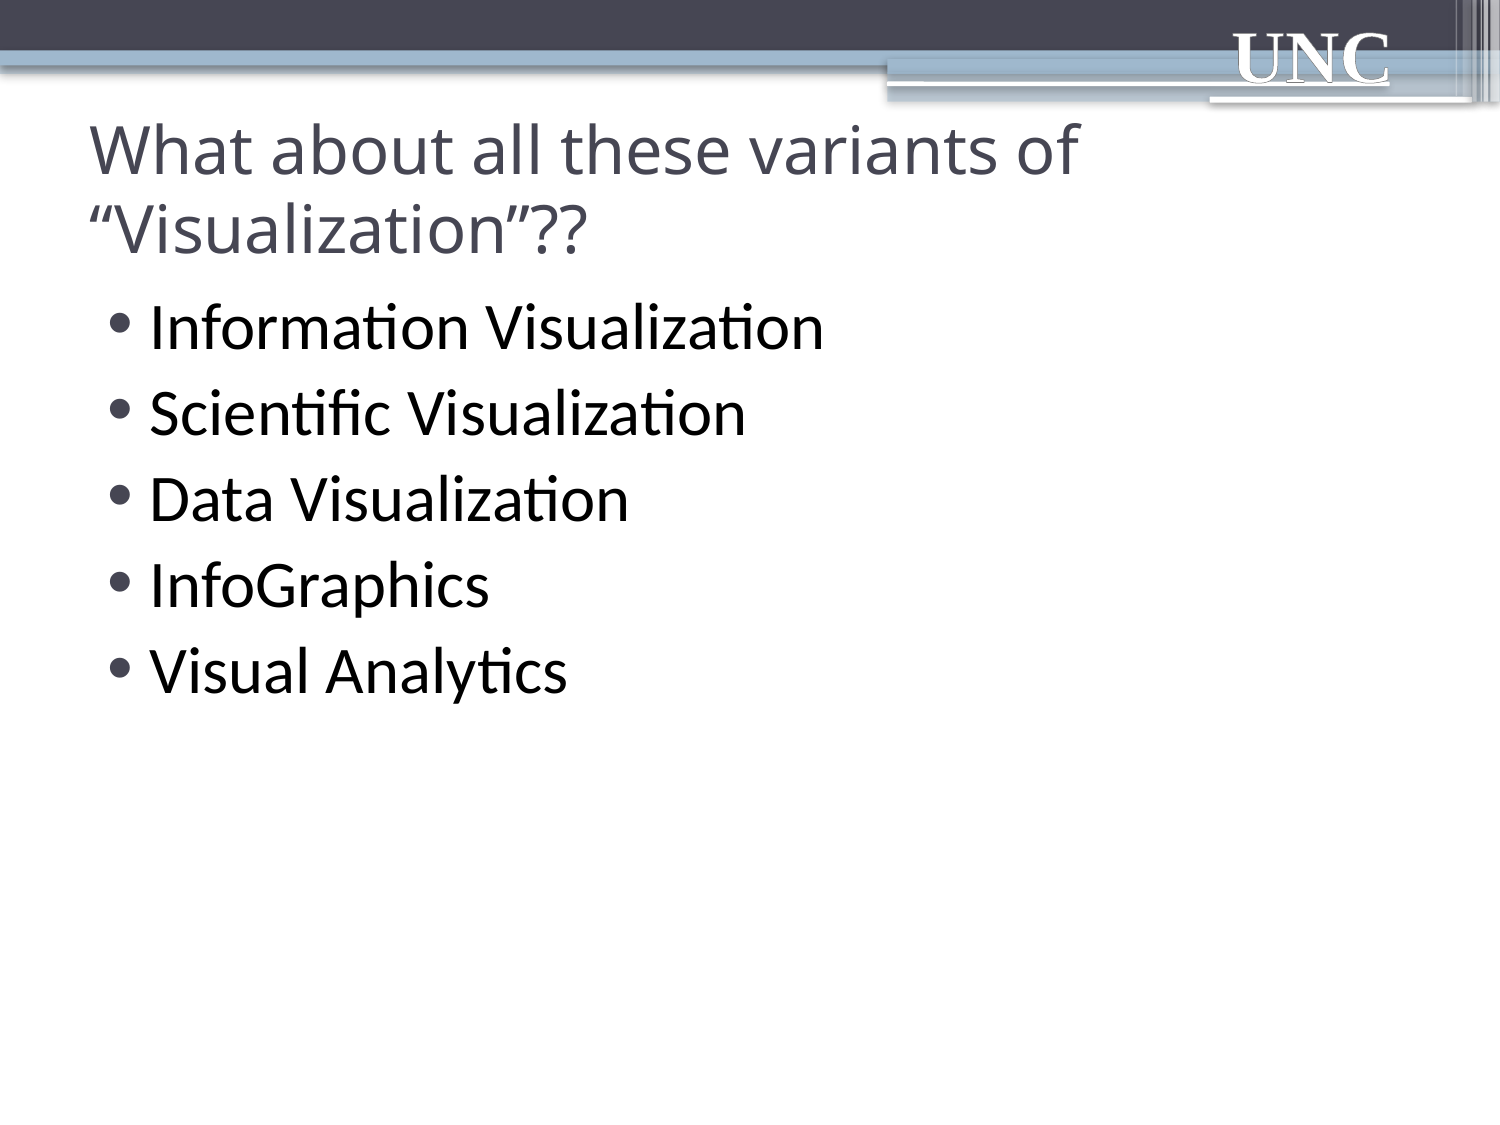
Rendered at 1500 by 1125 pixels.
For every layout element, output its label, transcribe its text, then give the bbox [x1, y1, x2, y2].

title What about all these variants of “Visualization”?? [75, 99, 1425, 275]
list Information Visualization Scientific Visualization Data Visualization InfoGraphics Visual Analytics [75, 275, 1425, 1066]
